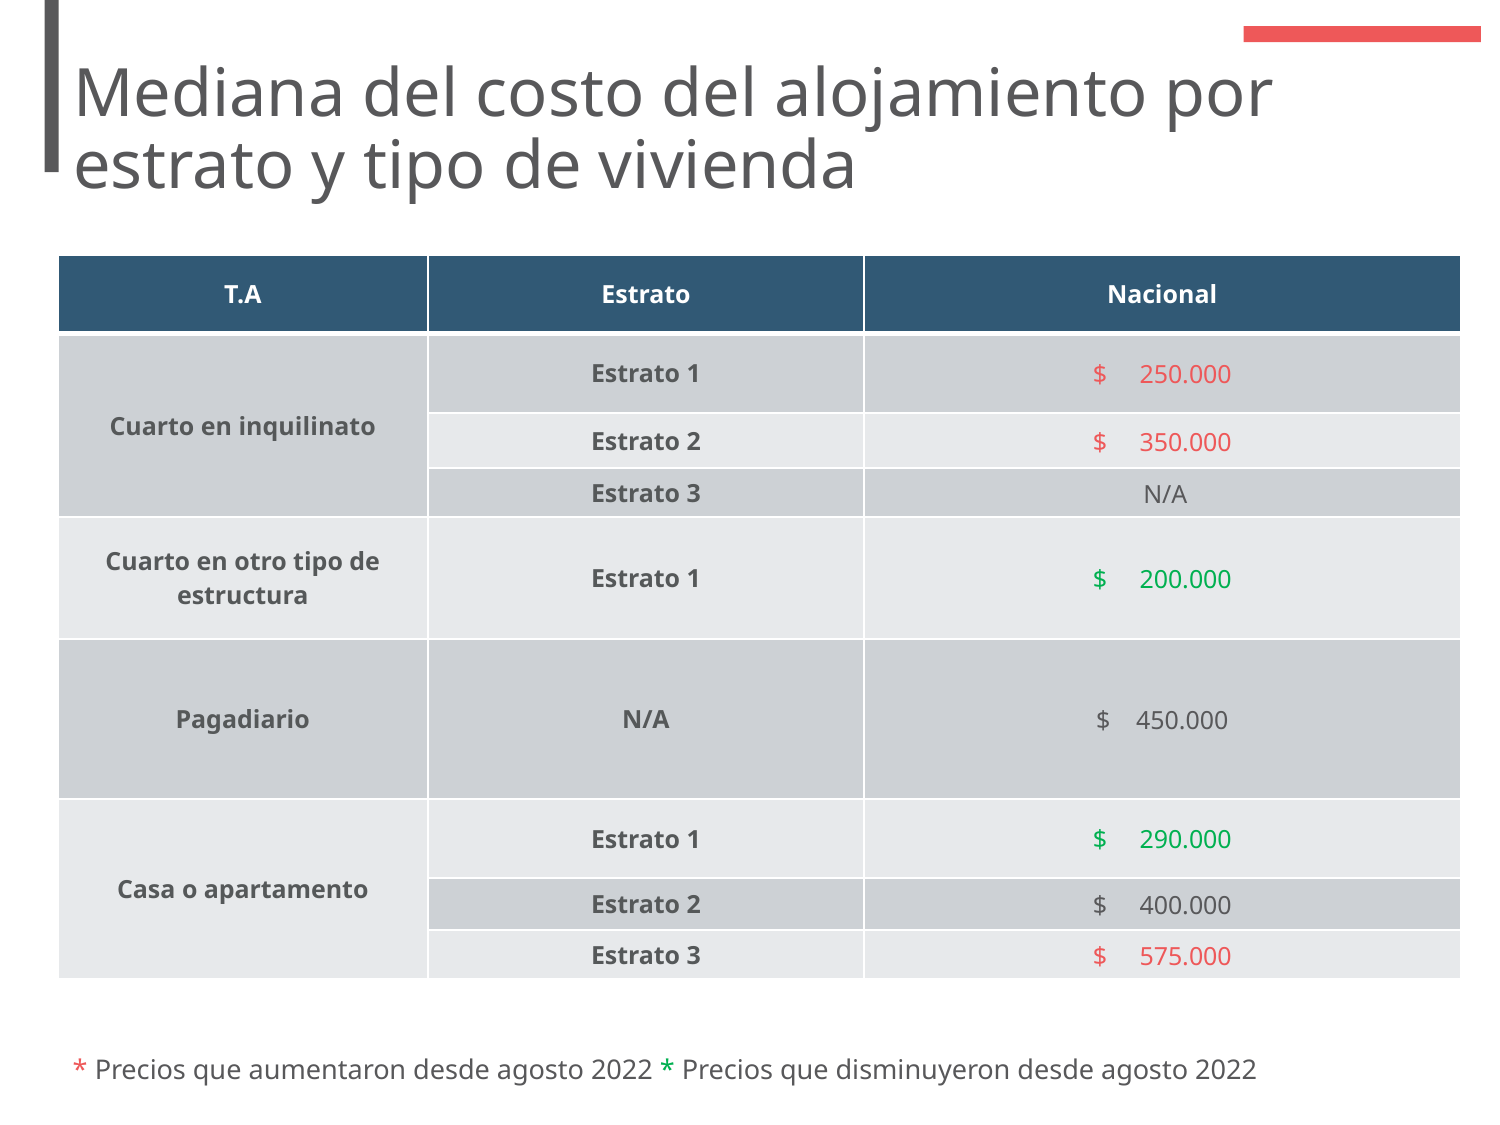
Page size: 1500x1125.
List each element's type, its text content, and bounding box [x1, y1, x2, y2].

text_box * Precios que aumentaron desde agosto 2022 * Precios que disminuyeron desde agosto 2022 [57, 1044, 1356, 1092]
table_cell Estrato 1 [429, 518, 863, 638]
table_cell $ 290.000 [865, 800, 1460, 877]
table_cell Estrato 3 [429, 931, 863, 978]
table_header Nacional [865, 256, 1460, 331]
table_cell Estrato 3 [429, 469, 863, 516]
table_cell Estrato 2 [429, 879, 863, 929]
table_cell Casa o apartamento [59, 800, 427, 978]
table_cell $ 250.000 [865, 336, 1460, 412]
table_cell Pagadiario [59, 640, 427, 798]
table_cell Estrato 2 [429, 414, 863, 467]
table_cell $ 350.000 [865, 414, 1460, 467]
table_cell N/A [429, 640, 863, 798]
table_cell $ 400.000 [865, 879, 1460, 929]
table_header Estrato [429, 256, 863, 331]
table_cell Estrato 1 [429, 800, 863, 877]
table_cell $ 450.000 [865, 640, 1460, 798]
table_cell $ 200.000 [865, 518, 1460, 638]
table_cell $ 575.000 [865, 931, 1460, 978]
table_cell Estrato 1 [429, 336, 863, 412]
table_cell Cuarto en inquilinato [59, 336, 427, 516]
title Mediana del costo del alojamiento por estrato y tipo de vivienda [58, 80, 1461, 182]
table_cell Cuarto en otro tipo de estructura [59, 518, 427, 638]
table_header T.A [59, 256, 427, 331]
table_cell N/A [865, 469, 1460, 516]
